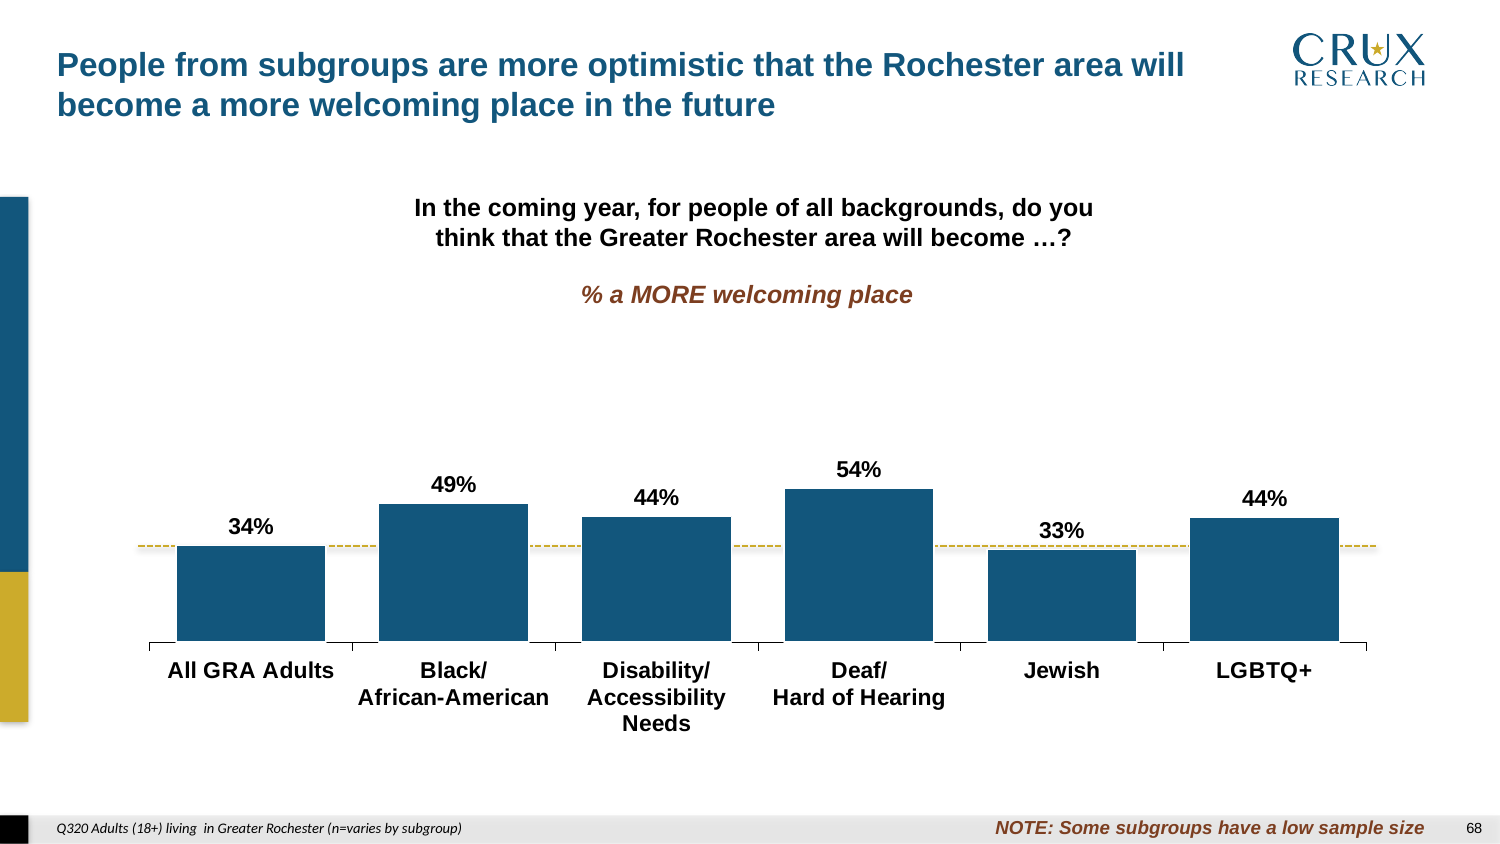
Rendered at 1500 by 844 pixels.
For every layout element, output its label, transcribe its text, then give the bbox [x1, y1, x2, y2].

slide_number 67 [1440, 815, 1498, 841]
text_box Q320 Adults (18+) living in Greater Rochester (n=varies by subgroup) [41, 811, 1030, 844]
text_box NOTE: Some subgroups have a low sample size [980, 808, 1440, 844]
text_box In the coming year, for people of all backgrounds, do you think that the Greater Rochester area will become …? [398, 184, 1112, 237]
picture [1293, 33, 1425, 86]
chart [138, 238, 1393, 754]
text_box People from subgroups are more optimistic that the Rochester area will become a more welcoming place in the future [41, 36, 1320, 112]
